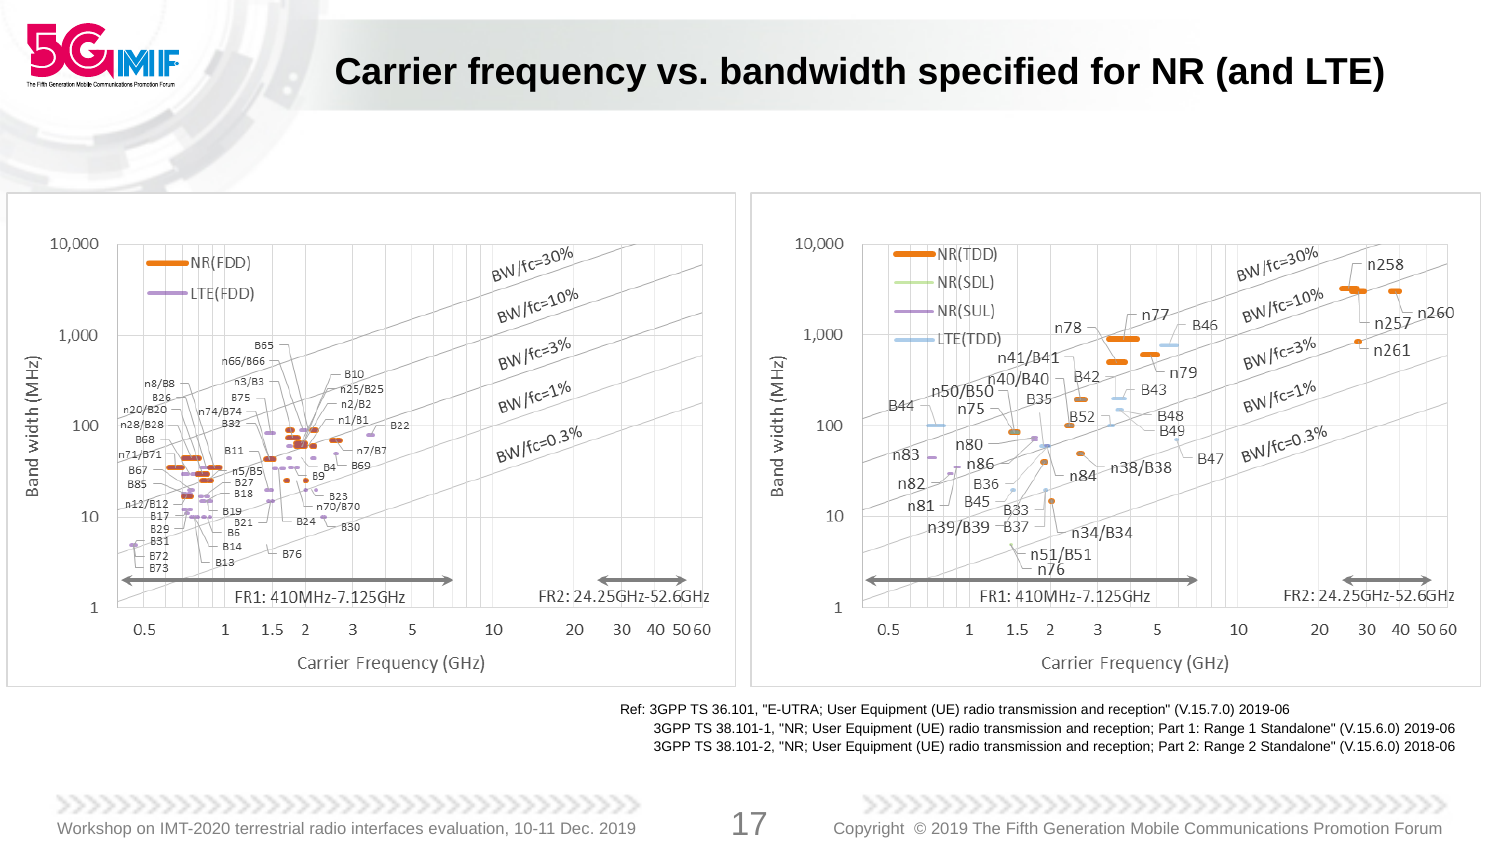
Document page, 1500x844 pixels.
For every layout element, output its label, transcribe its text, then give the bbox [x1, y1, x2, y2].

text_box Ref: 3GPP TS 36.101, "E-UTRA; User Equipment (UE) radio transmission and reception" (V.15.7.0) 2019-06 3GPP TS 38.101-1, "NR; User Equipment (UE) radio transmission and reception; Part 1: Range 1 Standalone" (V.15.6.0) 2019-06 3GPP TS 38.101-2, "NR; User Equipment (UE) radio transmission and reception; Part 2: Range 2 Standalone" (V.15.6.0) 2018-06 [620, 698, 1481, 781]
picture [0, 0, 1500, 844]
title Carrier frequency vs. bandwidth specified for NR (and LTE) [319, 0, 1500, 141]
